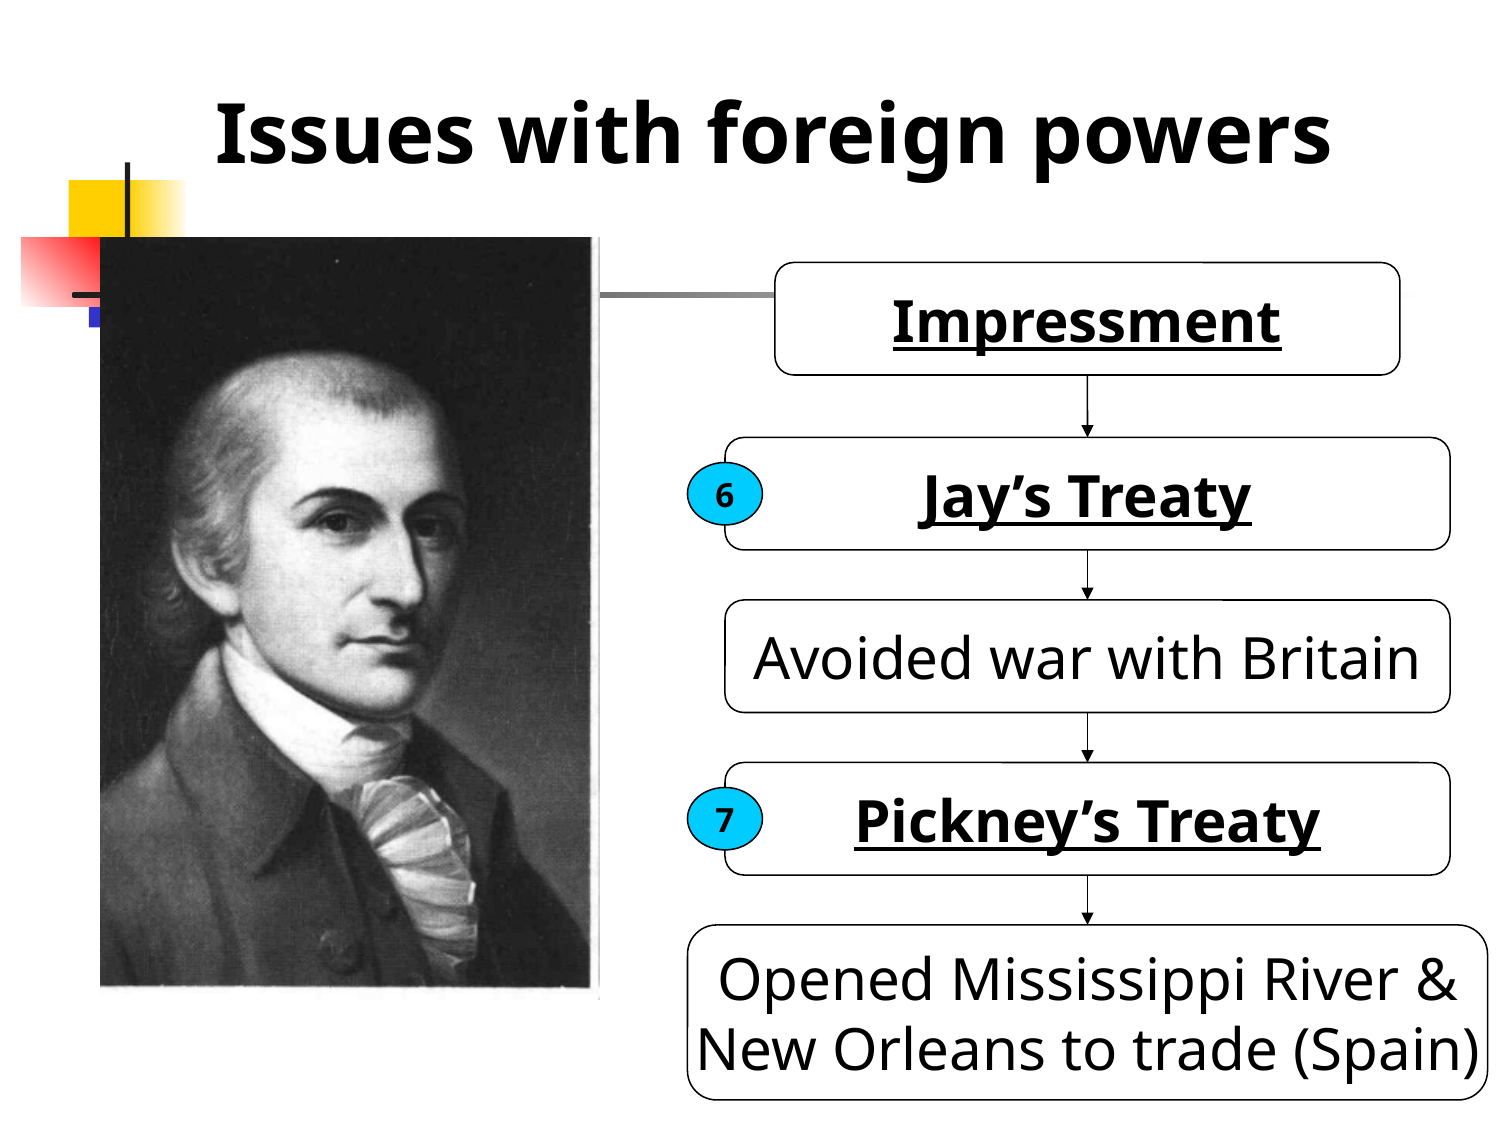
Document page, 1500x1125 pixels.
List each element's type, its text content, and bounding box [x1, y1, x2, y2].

picture [99, 237, 601, 1001]
text_box 6 [687, 462, 763, 525]
text_box Jay’s Treaty [724, 437, 1451, 550]
title Issues with foreign powers [200, 62, 1400, 188]
text_box Pickney’s Treaty [724, 762, 1451, 876]
text_box Avoided war with Britain [724, 599, 1451, 713]
text_box Opened Mississippi River & New Orleans to trade (Spain) [687, 924, 1488, 1100]
text_box Impressment [774, 262, 1400, 376]
text_box 7 [687, 787, 763, 850]
